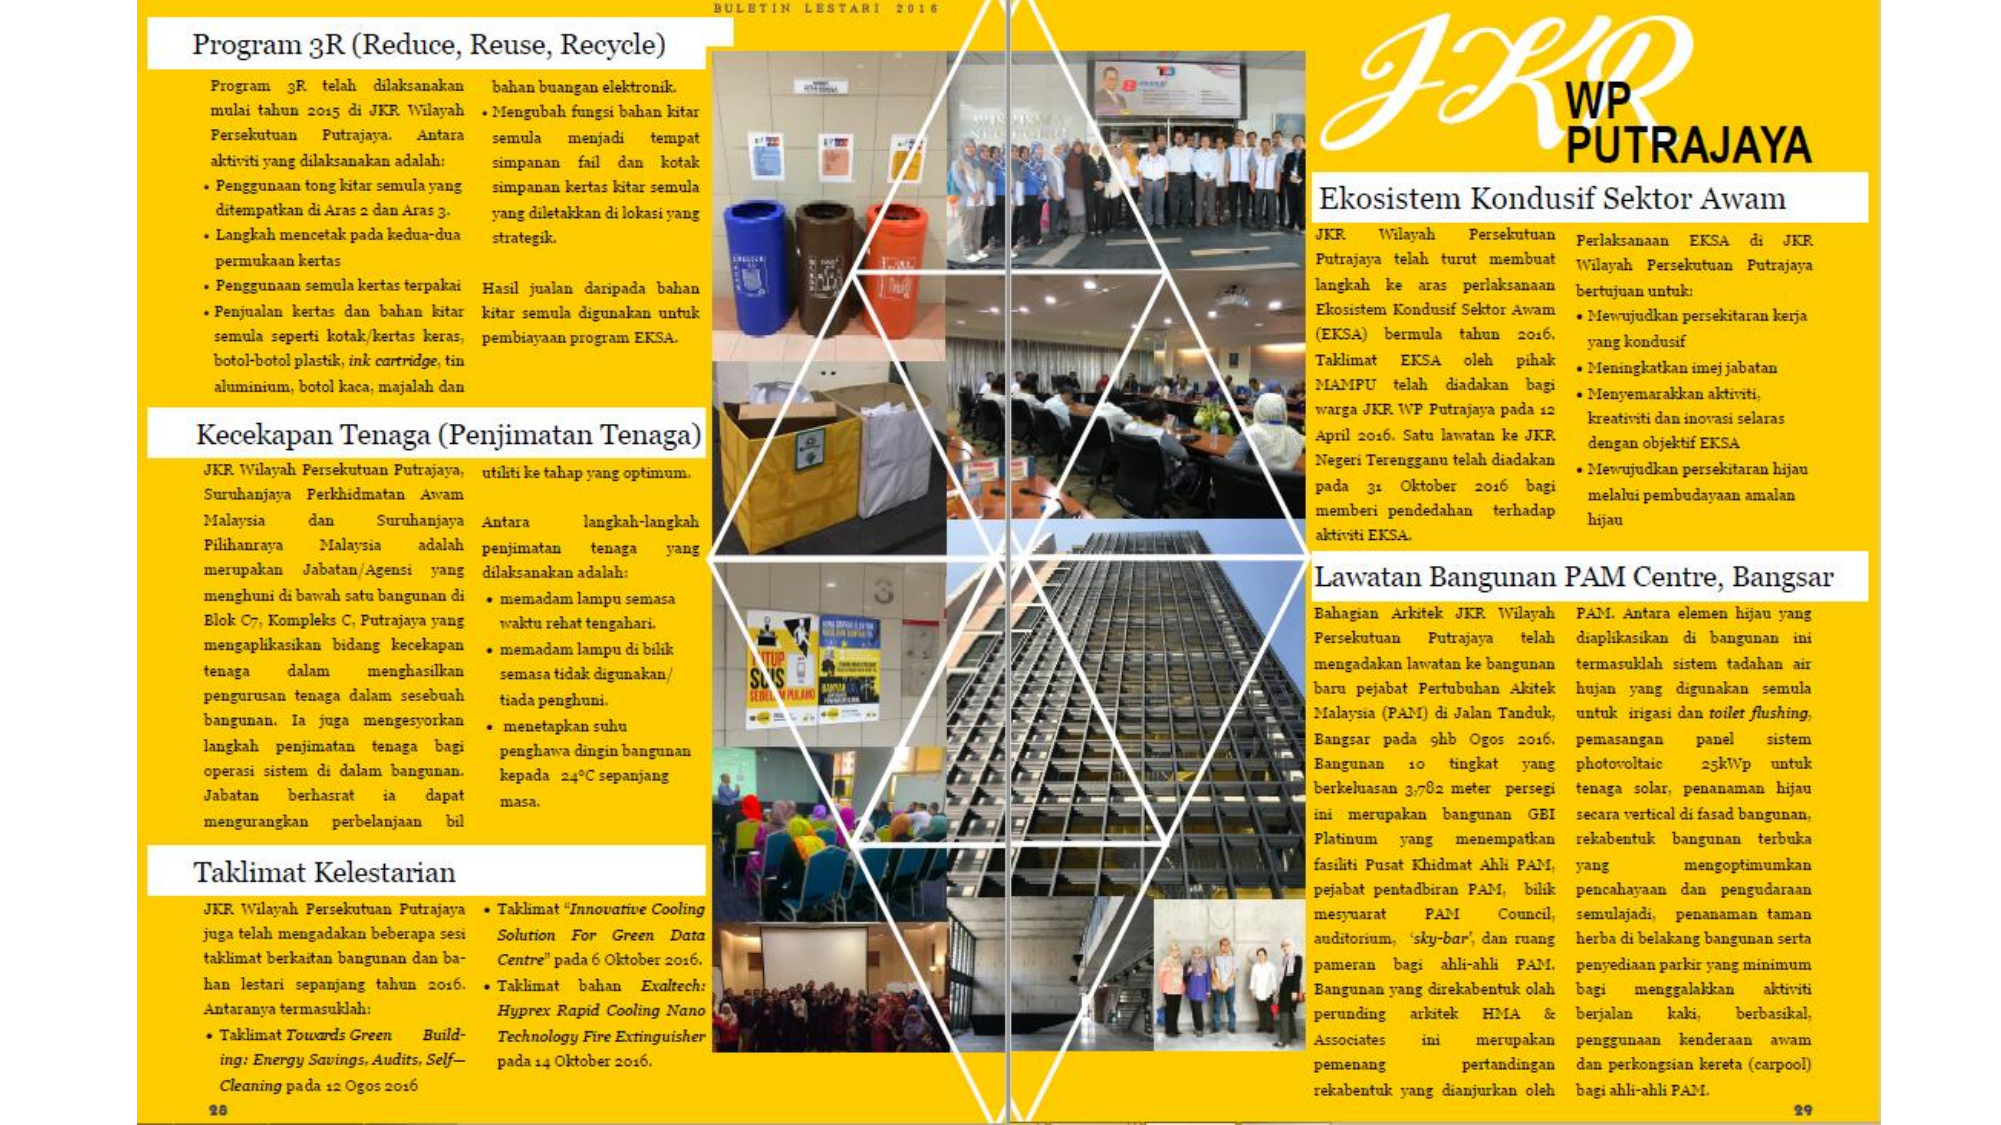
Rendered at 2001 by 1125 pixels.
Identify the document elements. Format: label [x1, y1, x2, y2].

picture [1009, 0, 1881, 1125]
list [137, 0, 1009, 1125]
